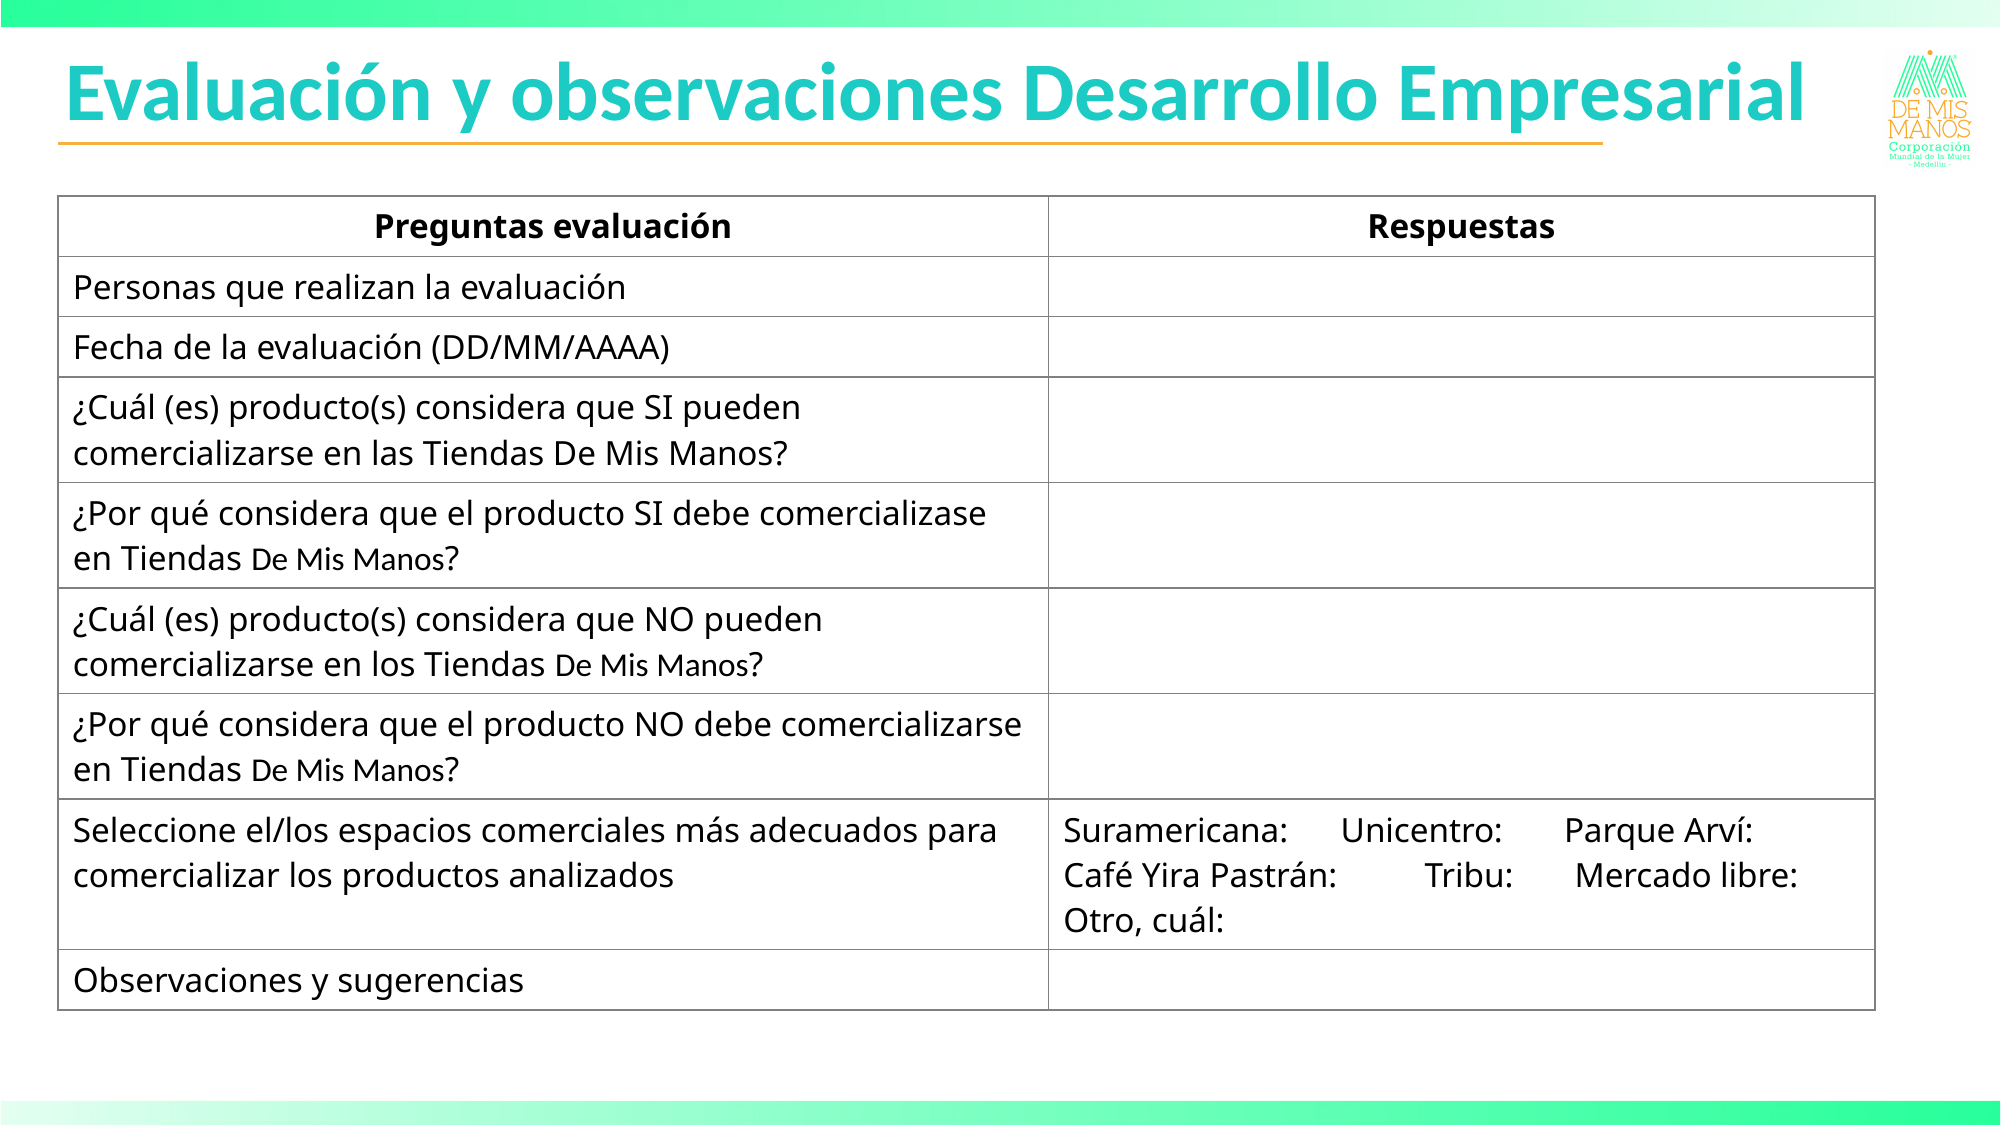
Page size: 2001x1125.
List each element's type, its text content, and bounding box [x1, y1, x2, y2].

table_cell ¿Por qué considera que el producto SI debe comercializase en Tiendas De Mis Manos? [59, 483, 1048, 587]
picture [0, 0, 2001, 1125]
table_cell [1049, 483, 1874, 587]
table_cell Seleccione el/los espacios comerciales más adecuados para comercializar los productos analizados [59, 800, 1048, 949]
table_cell Suramericana: Unicentro: Parque Arví: Café Yira Pastrán: Tribu: Mercado libre: Otro, cuál: [1049, 800, 1874, 949]
table_cell Fecha de la evaluación (DD/MM/AAAA) [59, 317, 1048, 376]
table_cell Personas que realizan la evaluación [59, 257, 1048, 316]
table_cell Observaciones y sugerencias [59, 950, 1048, 1009]
table_header Preguntas evaluación [59, 197, 1048, 256]
table_cell [1049, 589, 1874, 693]
table_cell ¿Cuál (es) producto(s) considera que SI pueden comercializarse en las Tiendas De Mis Manos? [59, 378, 1048, 482]
title Evaluación y observaciones Desarrollo Empresarial [50, 38, 1856, 144]
table_cell [1049, 694, 1874, 798]
table_cell ¿Cuál (es) producto(s) considera que NO pueden comercializarse en los Tiendas De Mis Manos? [59, 589, 1048, 693]
table_header Respuestas [1049, 197, 1874, 256]
table_cell [1049, 317, 1874, 376]
table_cell [1049, 378, 1874, 482]
table_cell ¿Por qué considera que el producto NO debe comercializarse en Tiendas De Mis Manos? [59, 694, 1048, 798]
table_cell [1049, 257, 1874, 316]
table_cell [1049, 950, 1874, 1009]
